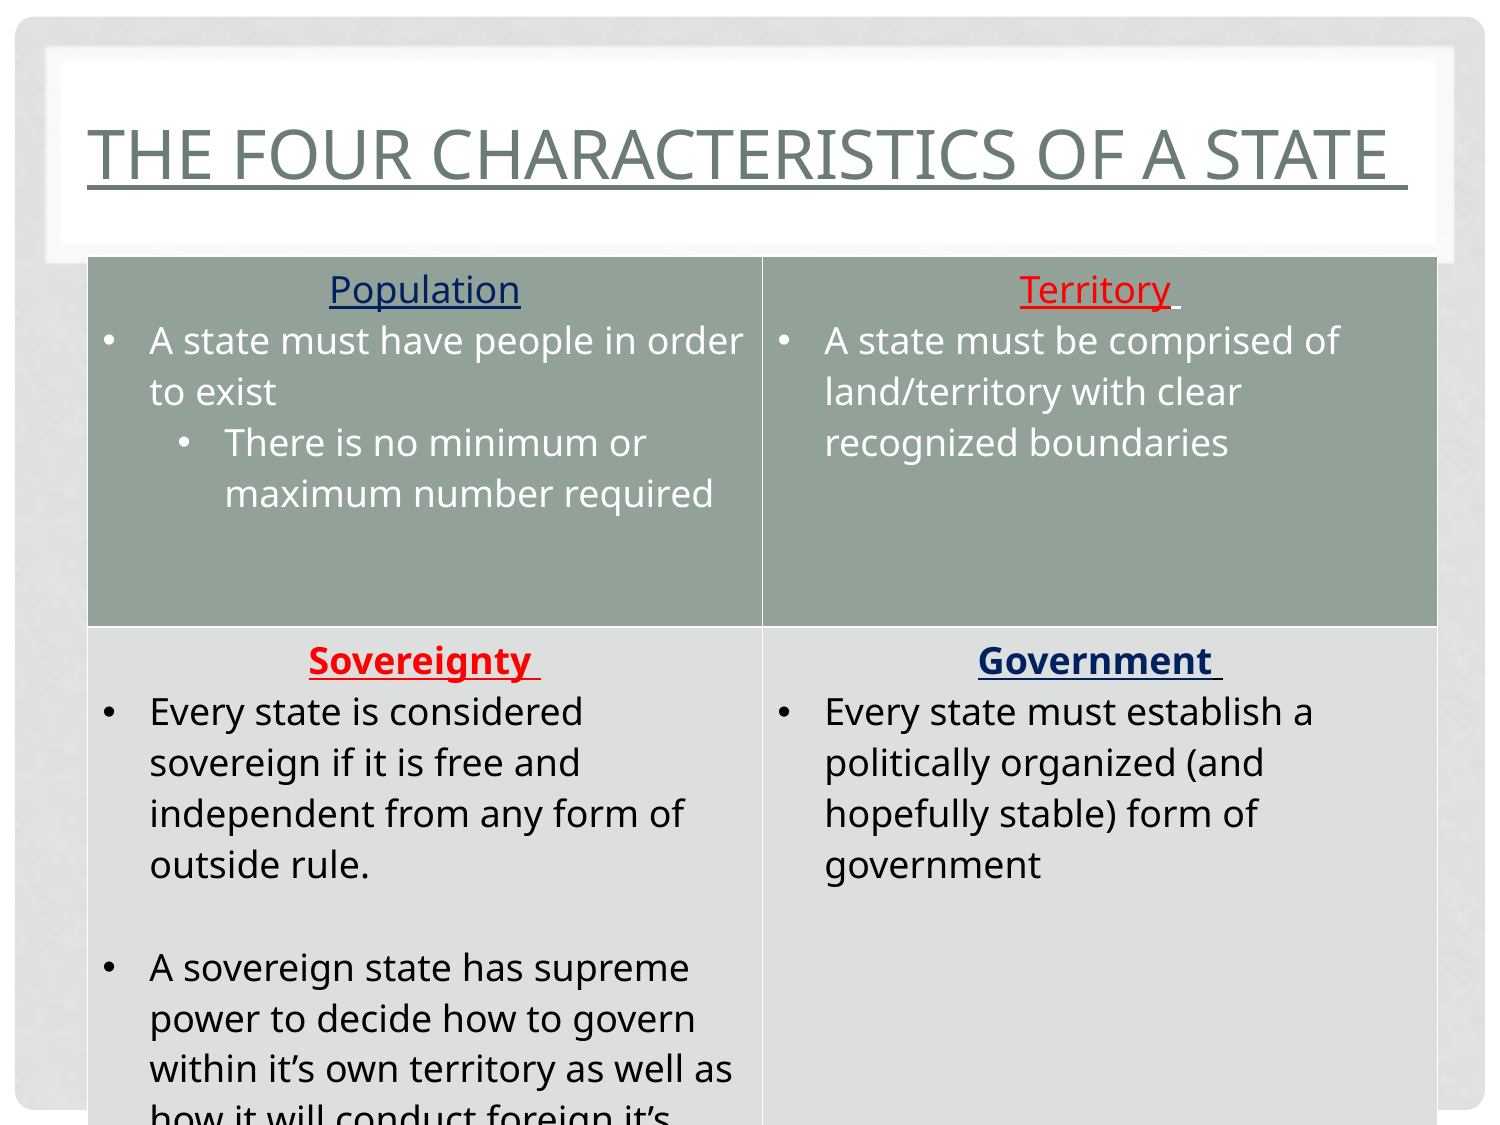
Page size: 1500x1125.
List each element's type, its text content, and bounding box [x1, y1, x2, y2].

title The Four Characteristics of a State [69, 66, 1425, 238]
table_cell Government Every state must establish a politically organized (and hopefully stable) form of government [763, 628, 1437, 1125]
table_header Population A state must have people in order to exist There is no minimum or maximum number required [88, 257, 762, 626]
table_cell Sovereignty Every state is considered sovereign if it is free and independent from any form of outside rule. A sovereign state has supreme power to decide how to govern within it’s own territory as well as how it will conduct foreign it’s policies [88, 628, 762, 1125]
table_header Territory A state must be comprised of land/territory with clear recognized boundaries [763, 257, 1437, 626]
